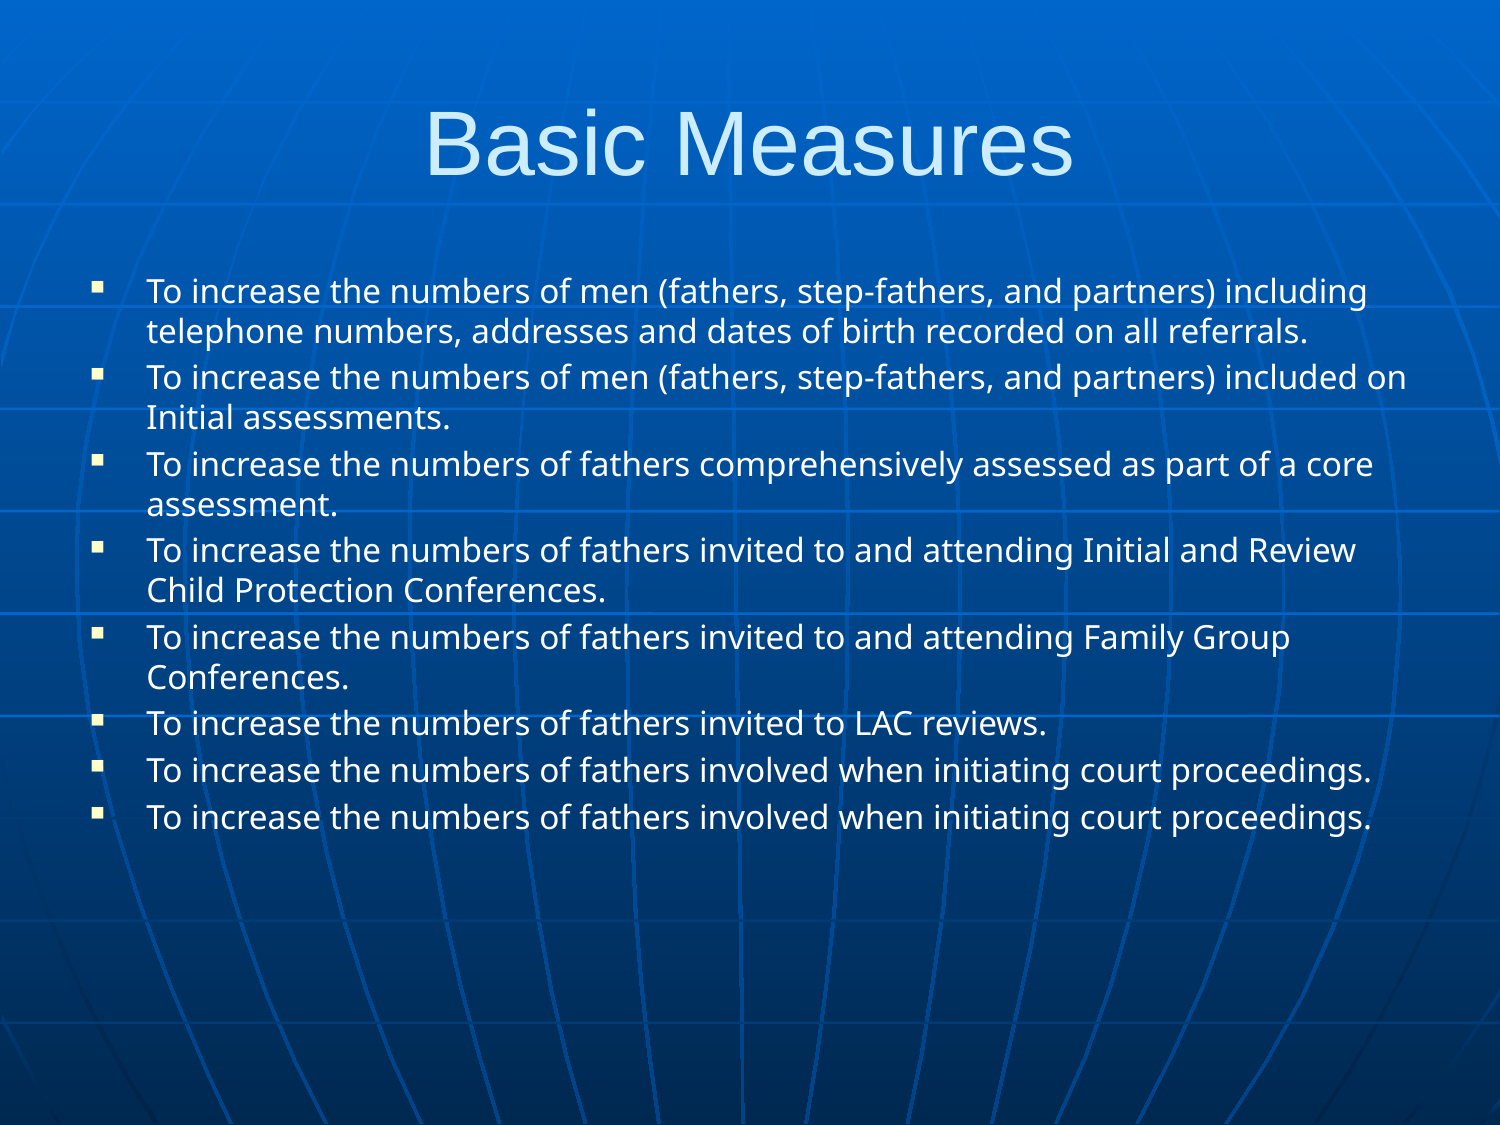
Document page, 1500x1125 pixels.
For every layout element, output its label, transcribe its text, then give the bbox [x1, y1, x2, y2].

title Basic Measures [75, 45, 1425, 233]
list To increase the numbers of men (fathers, step-fathers, and partners) including telephone numbers, addresses and dates of birth recorded on all referrals. To increase the numbers of men (fathers, step-fathers, and partners) included on Initial assessments. To increase the numbers of fathers comprehensively assessed as part of a core assessment. To increase the numbers of fathers invited to and attending Initial and Review Child Protection Conferences. To increase the numbers of fathers invited to and attending Family Group Conferences. To increase the numbers of fathers invited to LAC reviews. To increase the numbers of fathers involved when initiating court proceedings. To increase the numbers of fathers involved when initiating court proceedings. [75, 262, 1425, 1006]
